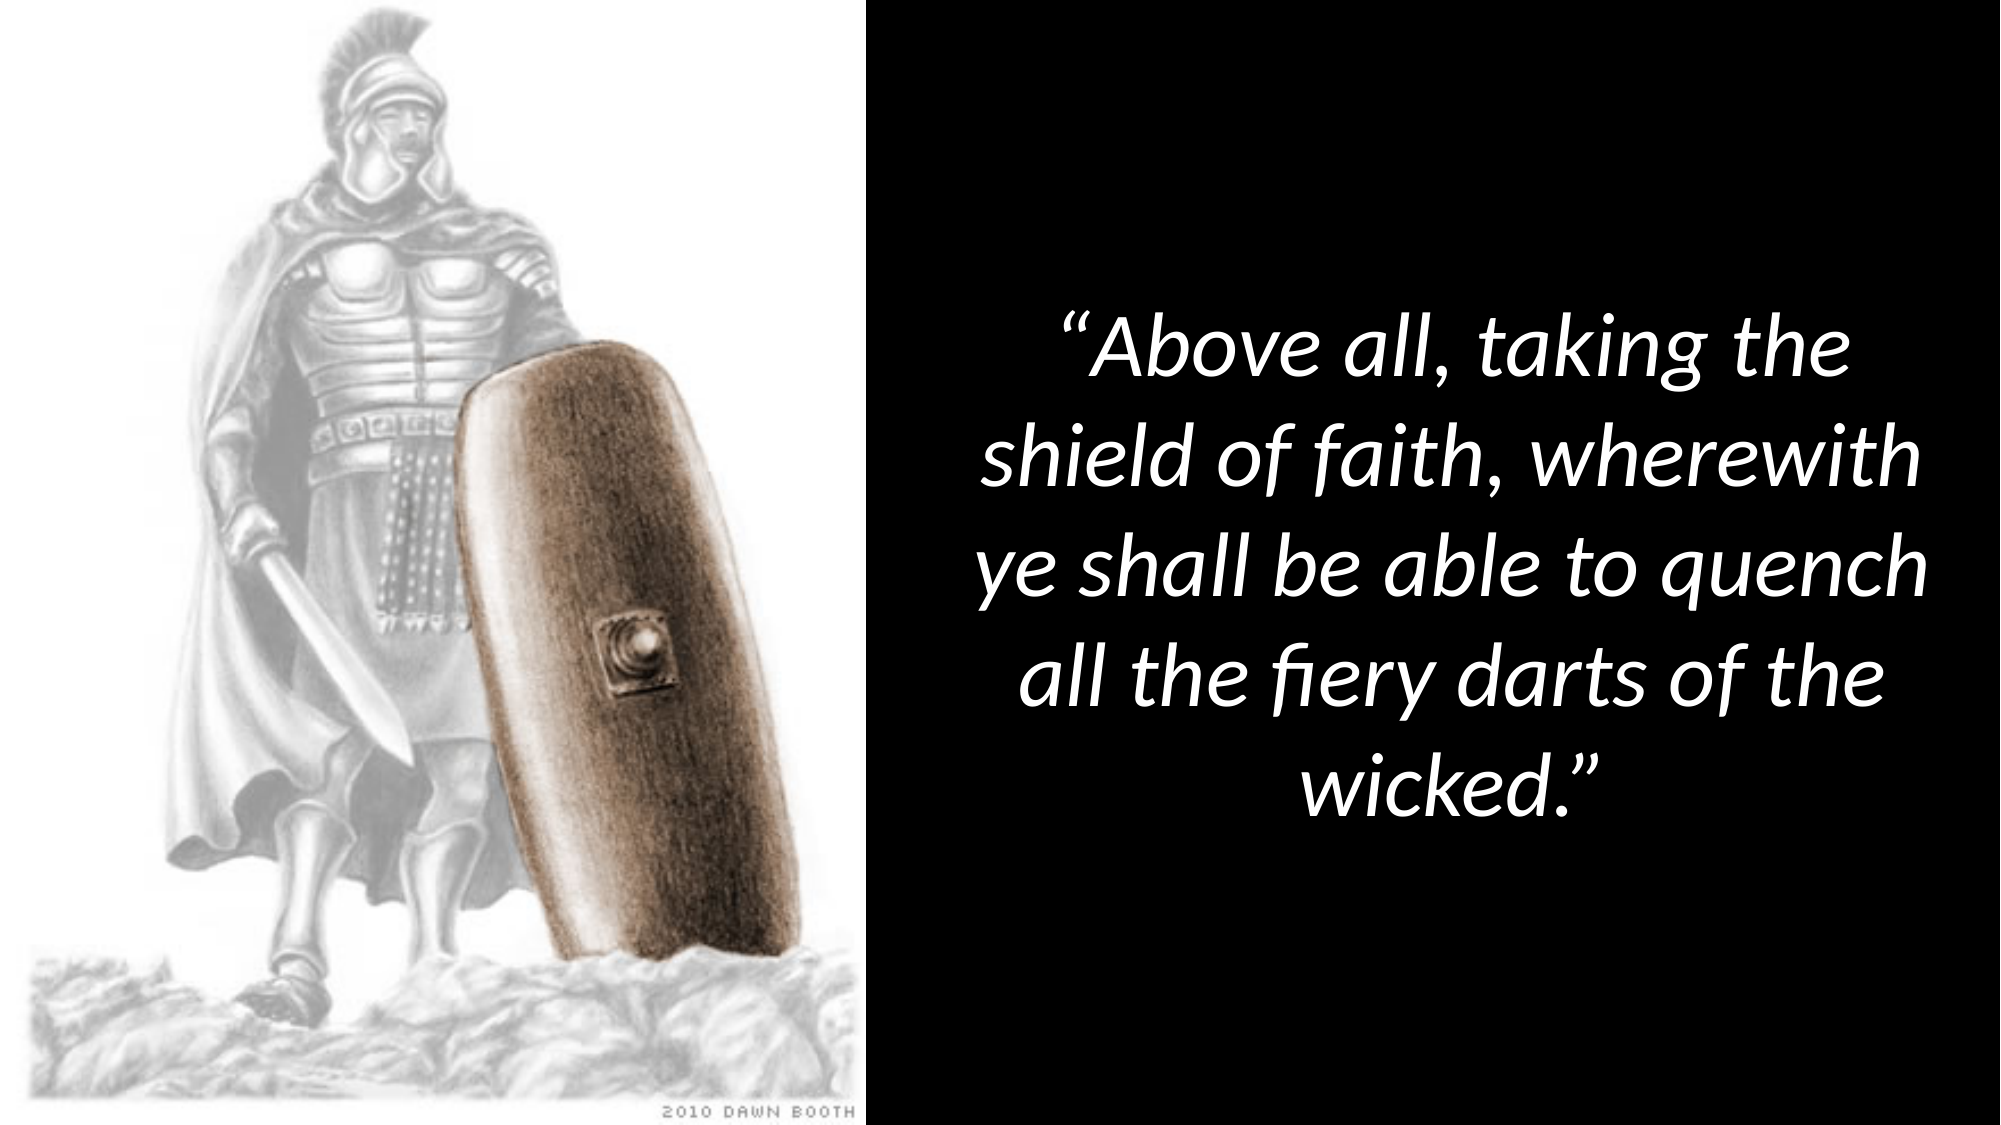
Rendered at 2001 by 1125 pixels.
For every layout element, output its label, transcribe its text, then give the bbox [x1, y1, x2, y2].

text_box “Above all, taking the shield of faith, wherewith ye shall be able to quench all the fiery darts of the wicked.” [953, 277, 1954, 842]
picture [0, 0, 866, 1125]
